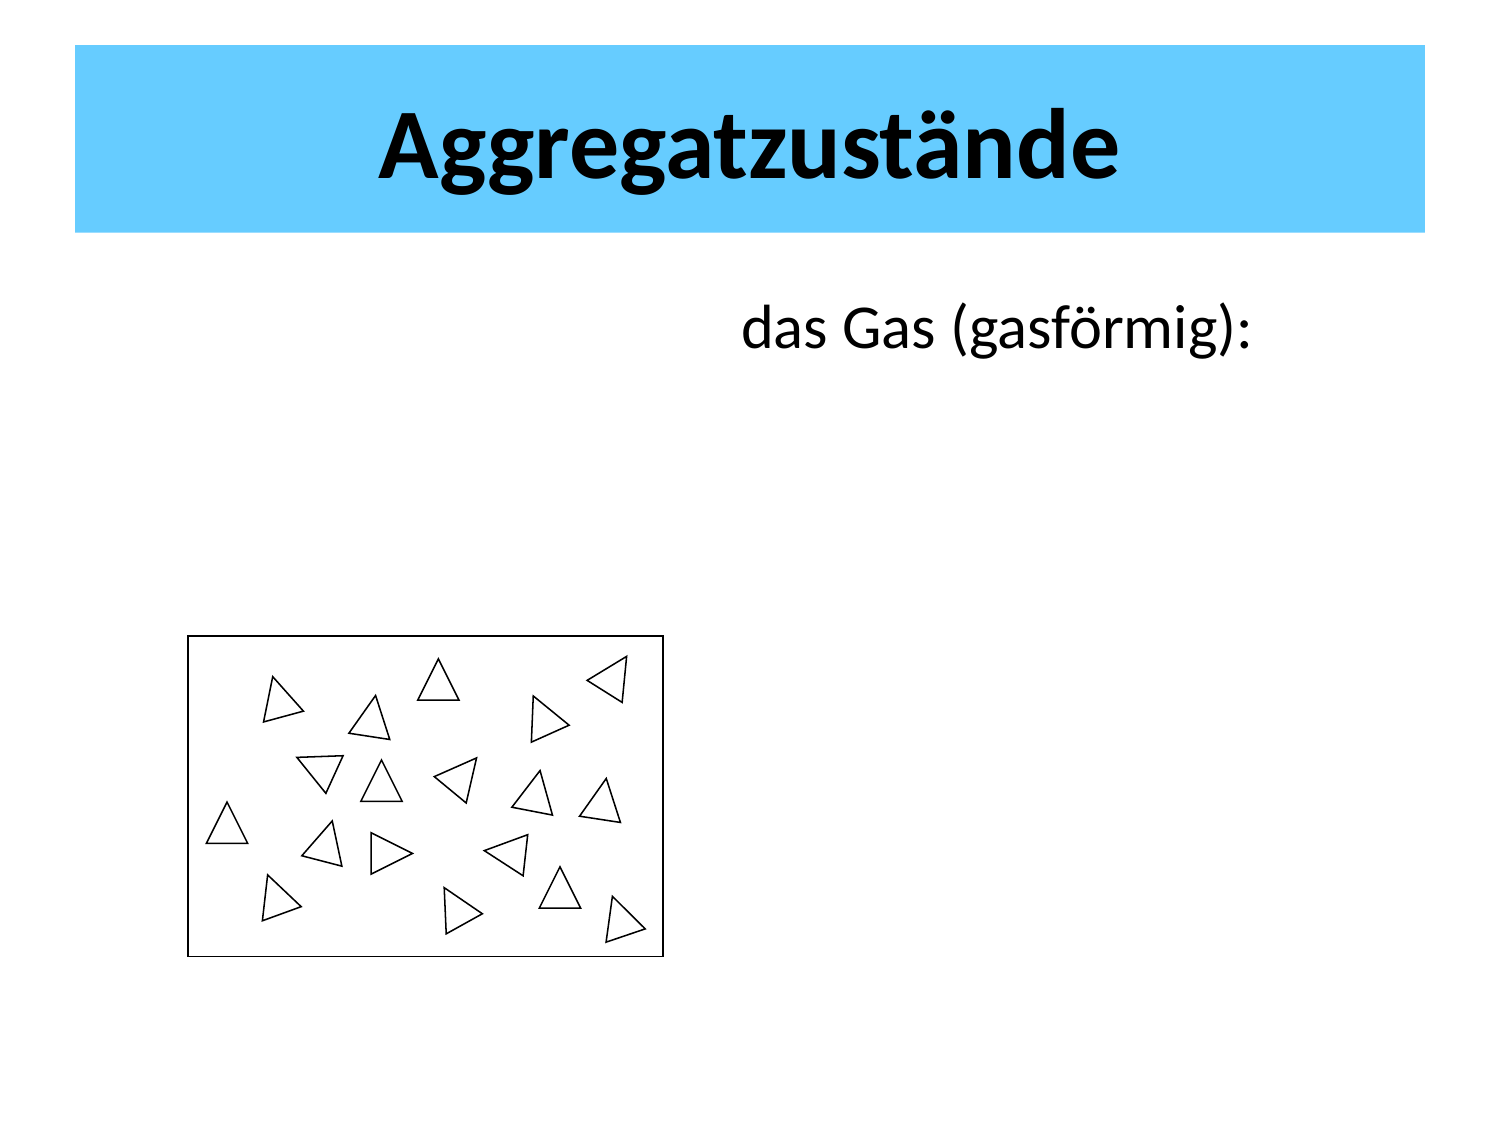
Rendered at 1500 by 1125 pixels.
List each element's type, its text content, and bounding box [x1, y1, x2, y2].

title Aggregatzustände [75, 45, 1425, 233]
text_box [187, 635, 664, 957]
text_box das Gas (gasförmig): [726, 278, 1341, 414]
